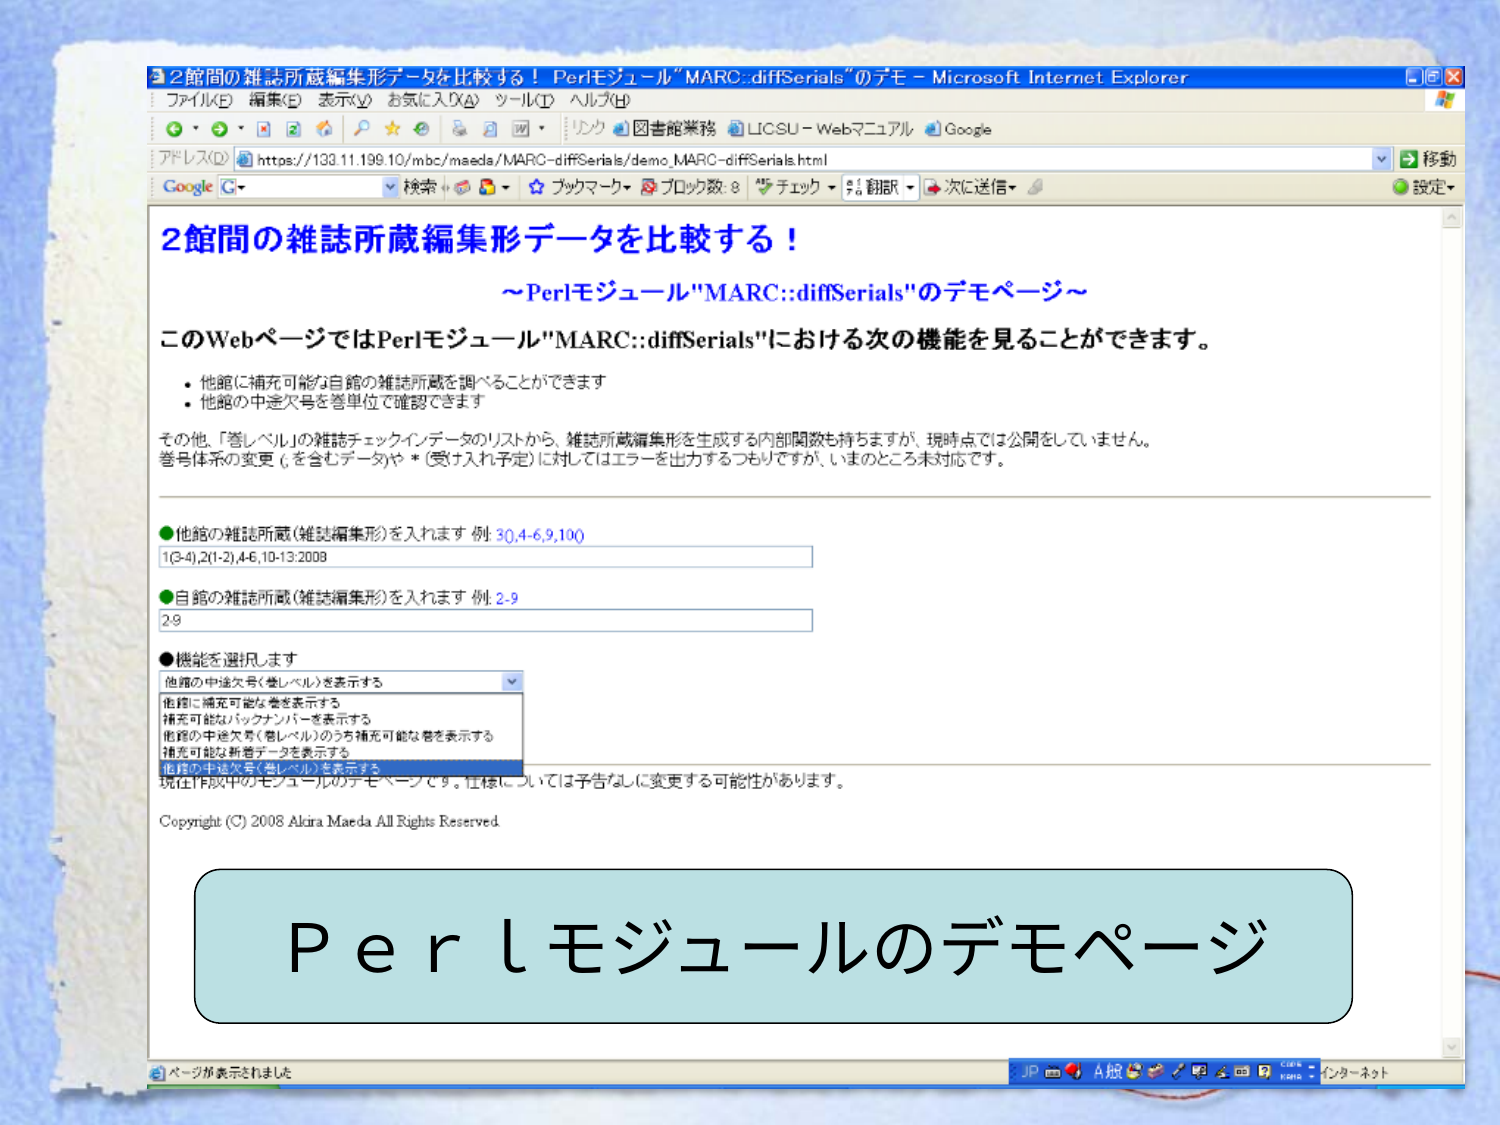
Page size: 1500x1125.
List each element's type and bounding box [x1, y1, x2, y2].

list [147, 66, 1465, 1089]
picture [0, 0, 1500, 1125]
